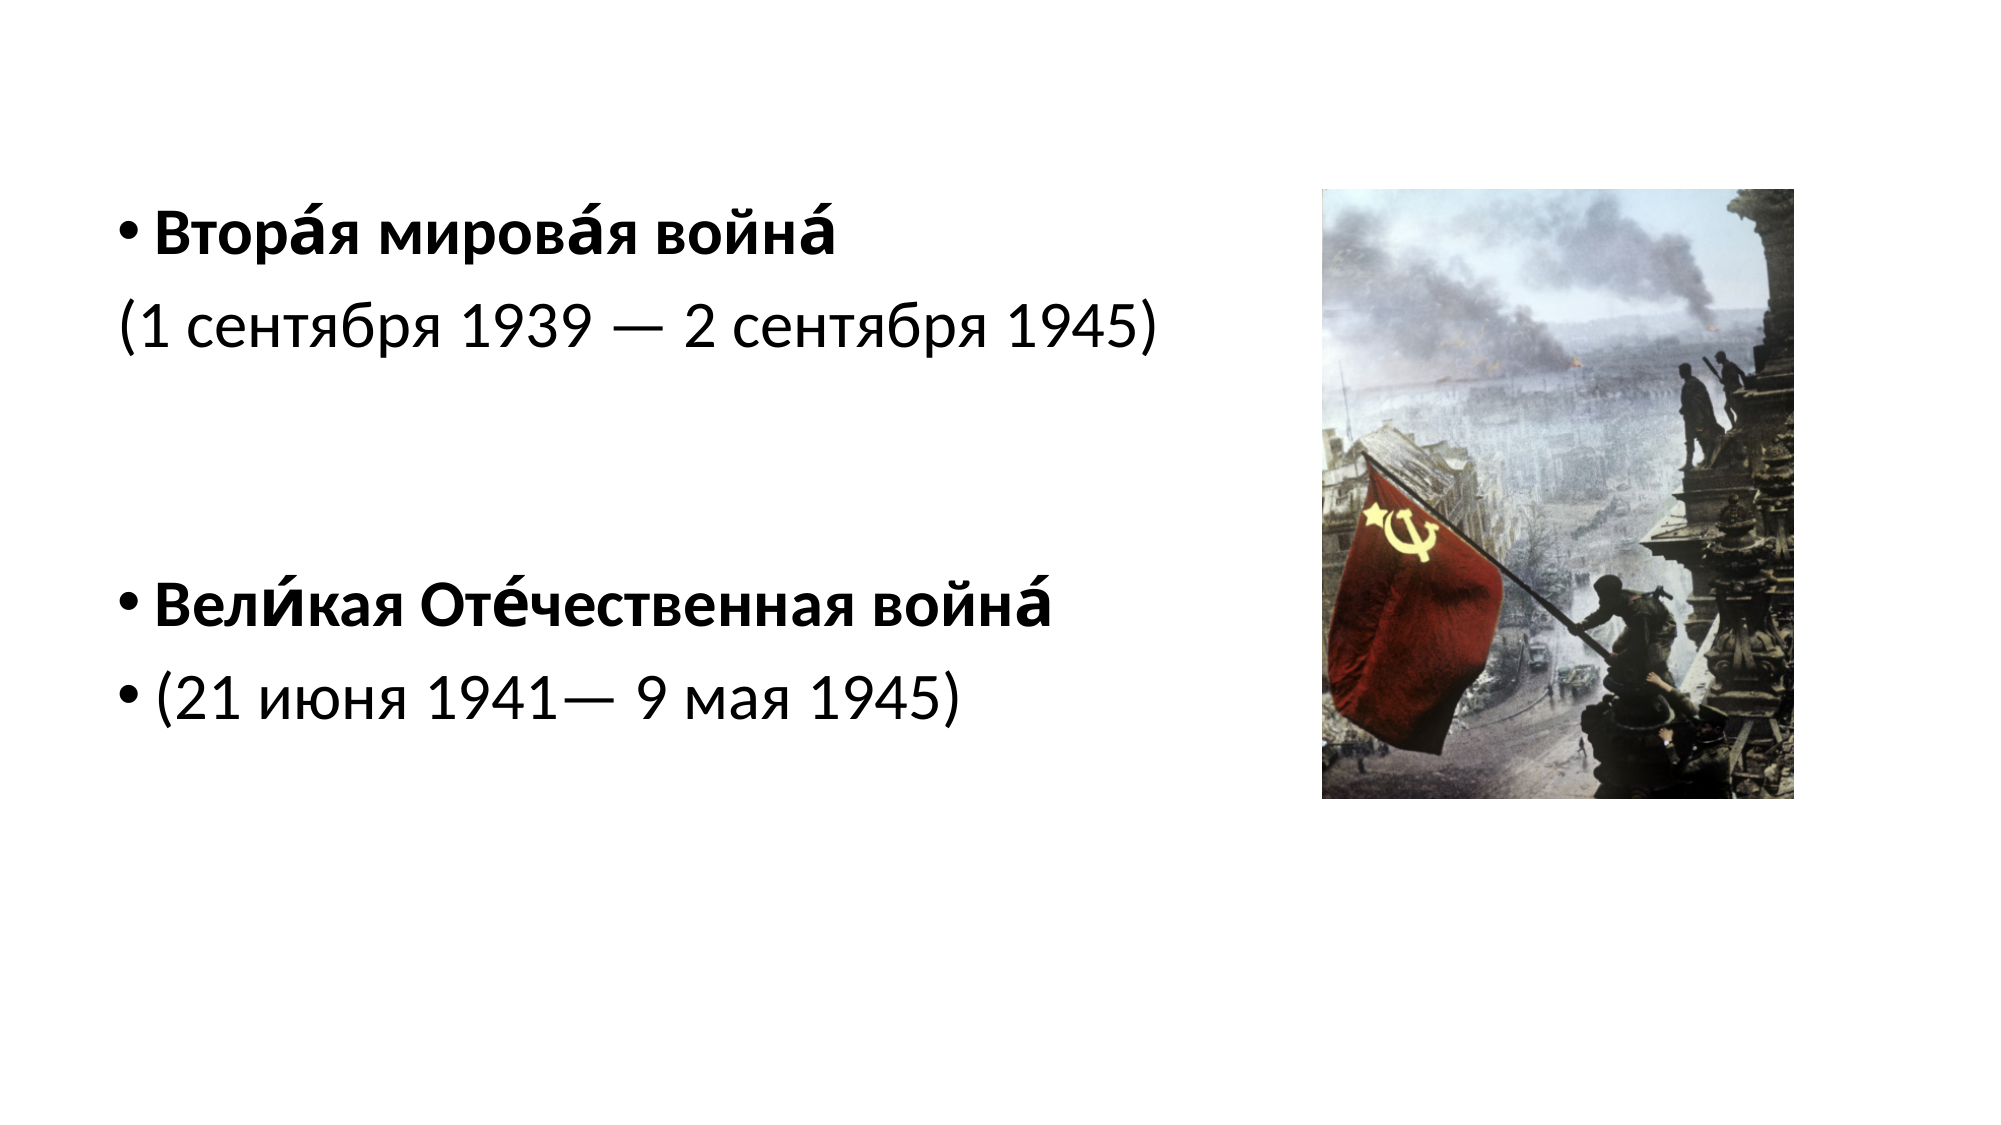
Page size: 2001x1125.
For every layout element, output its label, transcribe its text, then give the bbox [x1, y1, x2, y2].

list Втора́я мирова́я война́ (1 сентября 1939 — 2 сентября 1945) Вели́кая Оте́чественная война́ (21 июня 1941— 9 мая 1945) [101, 189, 1284, 904]
picture [1322, 189, 1794, 799]
